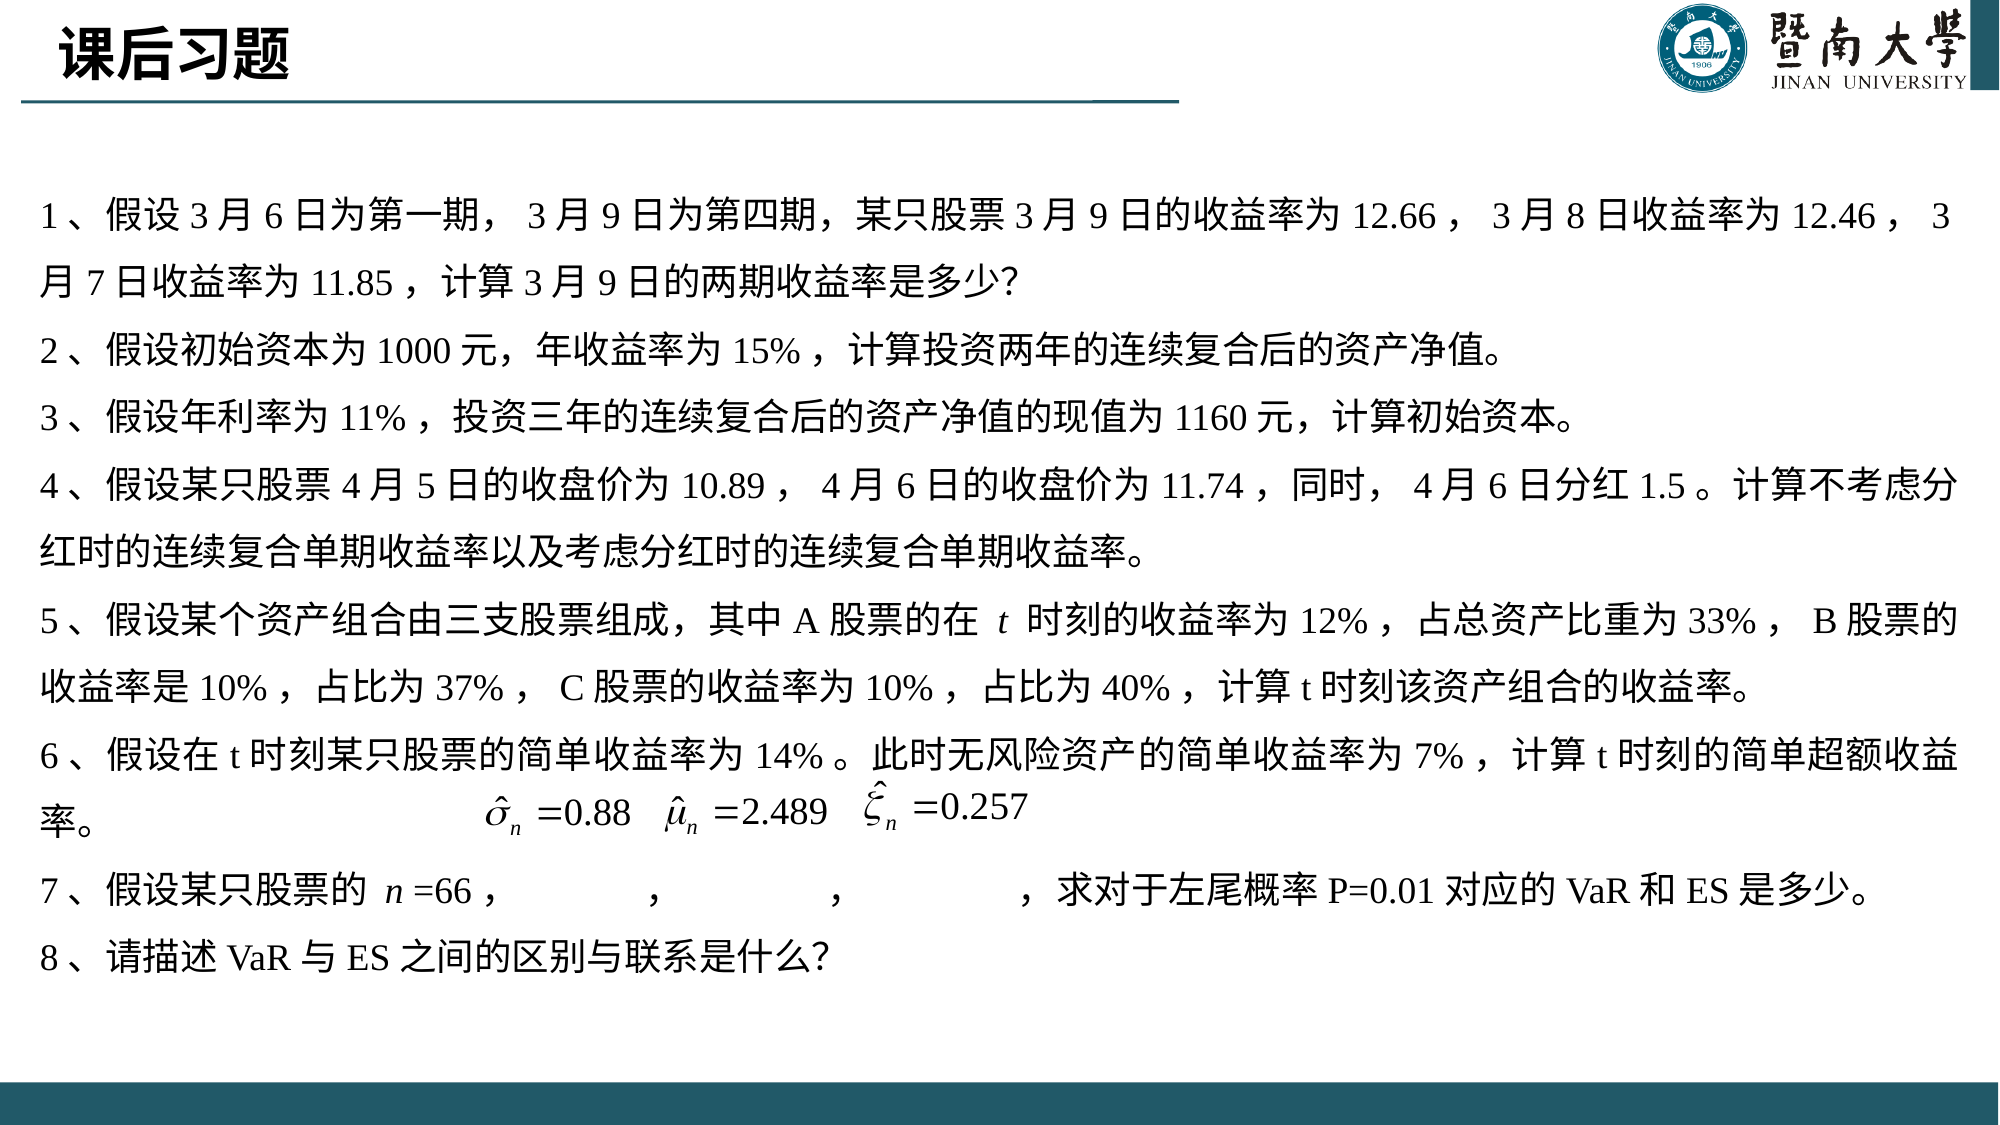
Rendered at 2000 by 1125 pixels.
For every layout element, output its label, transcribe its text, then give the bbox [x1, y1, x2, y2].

text_box 1、假设3月6日为第一期，3月9日为第四期，某只股票3月9日的收益率为12.66，3月8日收益率为12.46，3月7日收益率为11.85，计算3月9日的两期收益率是多少？ 2、假设初始资本为1000元，年收益率为15%，计算投资两年的连续复合后的资产净值。 3、假设年利率为11%，投资三年的连续复合后的资产净值的现值为1160元，计算初始资本。 4、假设某只股票4月5日的收盘价为10.89，4月6日的收盘价为11.74，同时，4月6日分红1.5。计算不考虑分红时的连续复合单期收益率以及考虑分红时的连续复合单期收益率。 5、假设某个资产组合由三支股票组成，其中A股票的在 t 时刻的收益率为12%，占总资产比重为33%，B股票的收益率是10%，占比为37%，C股票的收益率为10%，占比为40%，计算t时刻该资产组合的收益率。 6、假设在t时刻某只股票的简单收益率为14%。此时无风险资产的简单收益率为7%，计算t时刻的简单超额收益率。 7、假设某只股票的 n =66， ， ， ，求对于左尾概率P=0.01对应的VaR和ES是多少。 8、请描述VaR与ES之间的区别与联系是什么？ [25, 160, 1975, 986]
picture [1676, 3, 1967, 93]
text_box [479, 786, 638, 845]
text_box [857, 774, 1034, 840]
title 课后习题 [42, 1, 1676, 104]
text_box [656, 786, 834, 845]
picture [1676, 21, 1730, 76]
